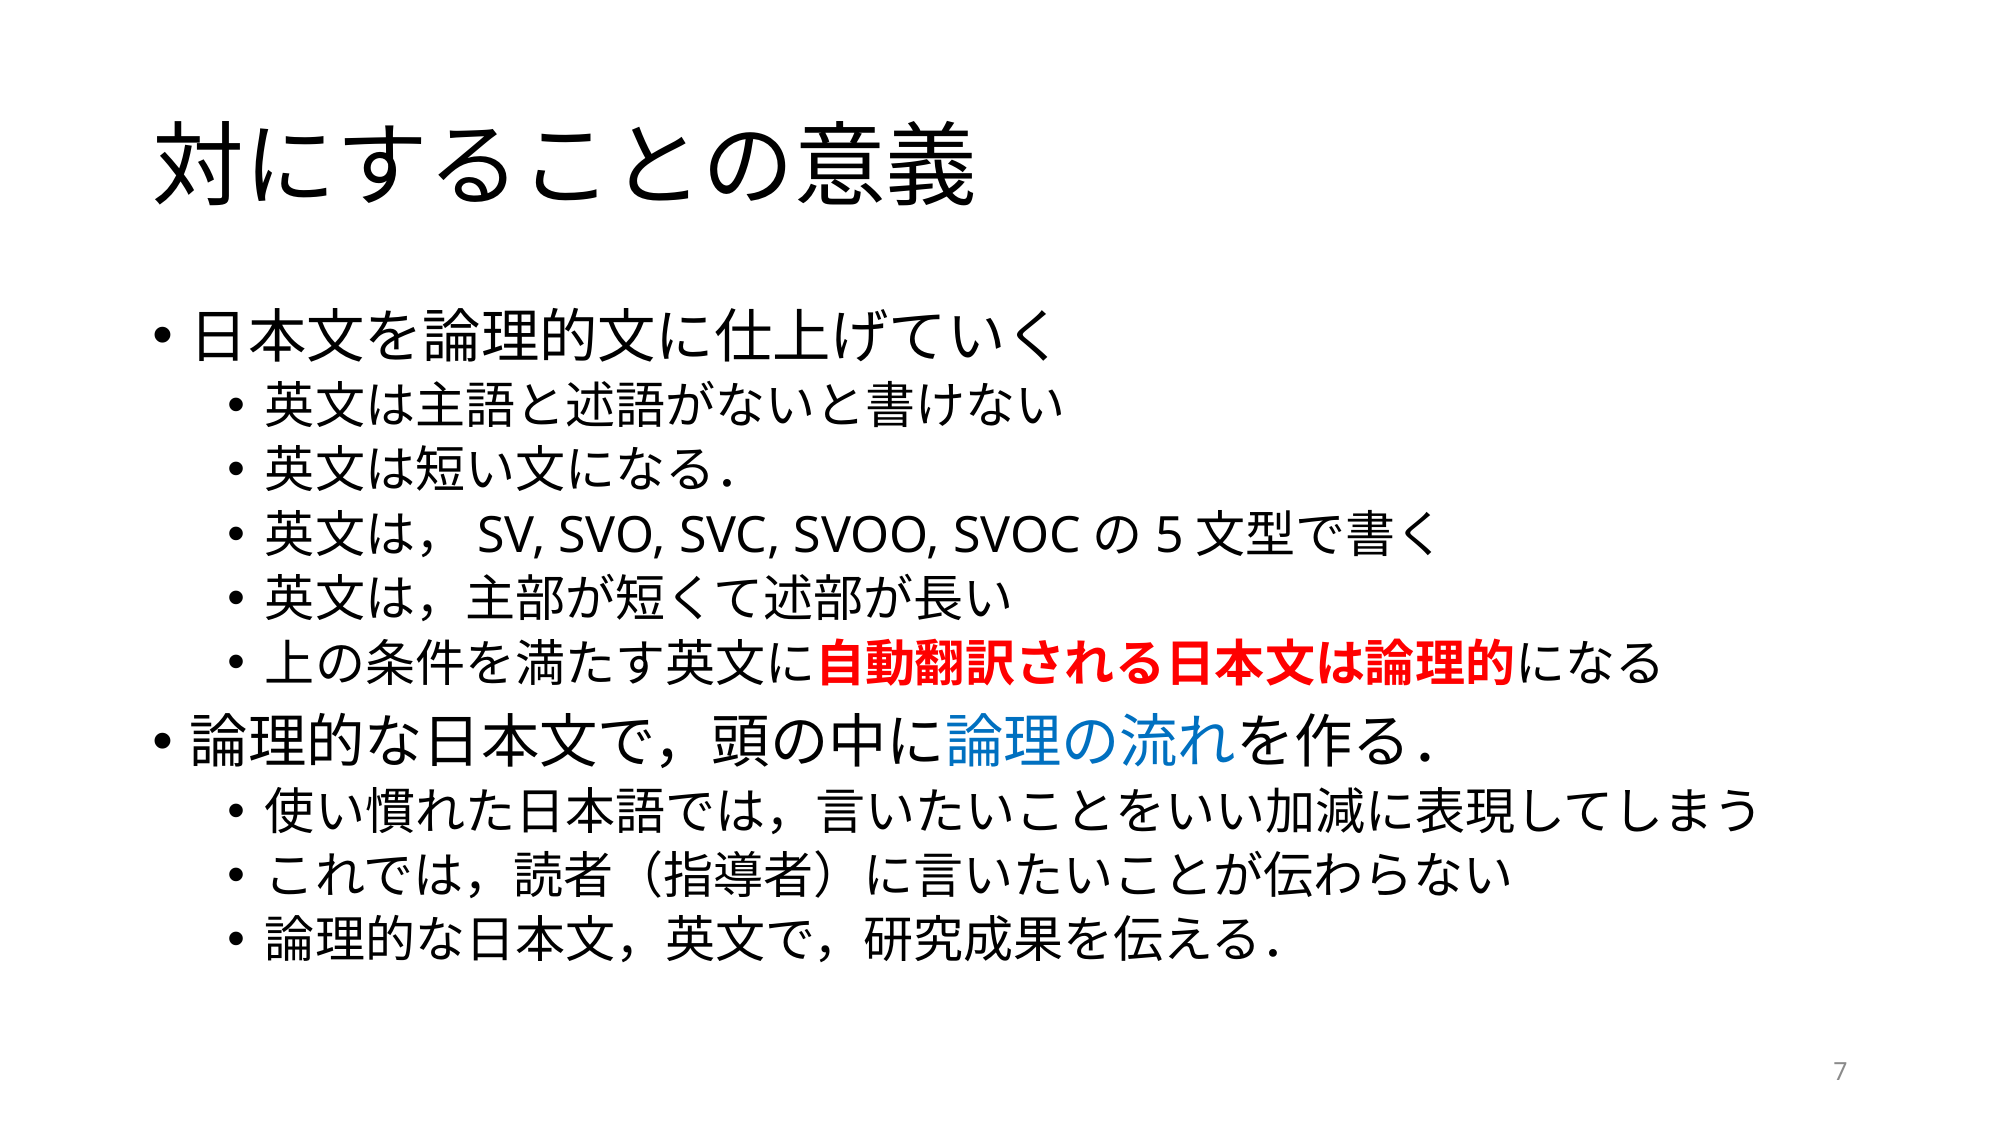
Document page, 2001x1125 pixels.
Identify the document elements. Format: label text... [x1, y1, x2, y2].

list 日本文を論理的文に仕上げていく 英文は主語と述語がないと書けない 英文は短い文になる． 英文は，SV, SVO, SVC, SVOO, SVOCの5文型で書く 英文は，主部が短くて述部が長い 上の条件を満たす英文に自動翻訳される日本文は論理的になる 論理的な日本文で，頭の中に論理の流れを作る． 使い慣れた日本語では，言いたいことをいい加減に表現してしまう これでは，読者（指導者）に言いたいことが伝わらない 論理的な日本文，英文で，研究成果を伝える． [137, 299, 1863, 1014]
title 対にすることの意義 [137, 59, 1863, 278]
slide_number 7 [1412, 1042, 1863, 1103]
